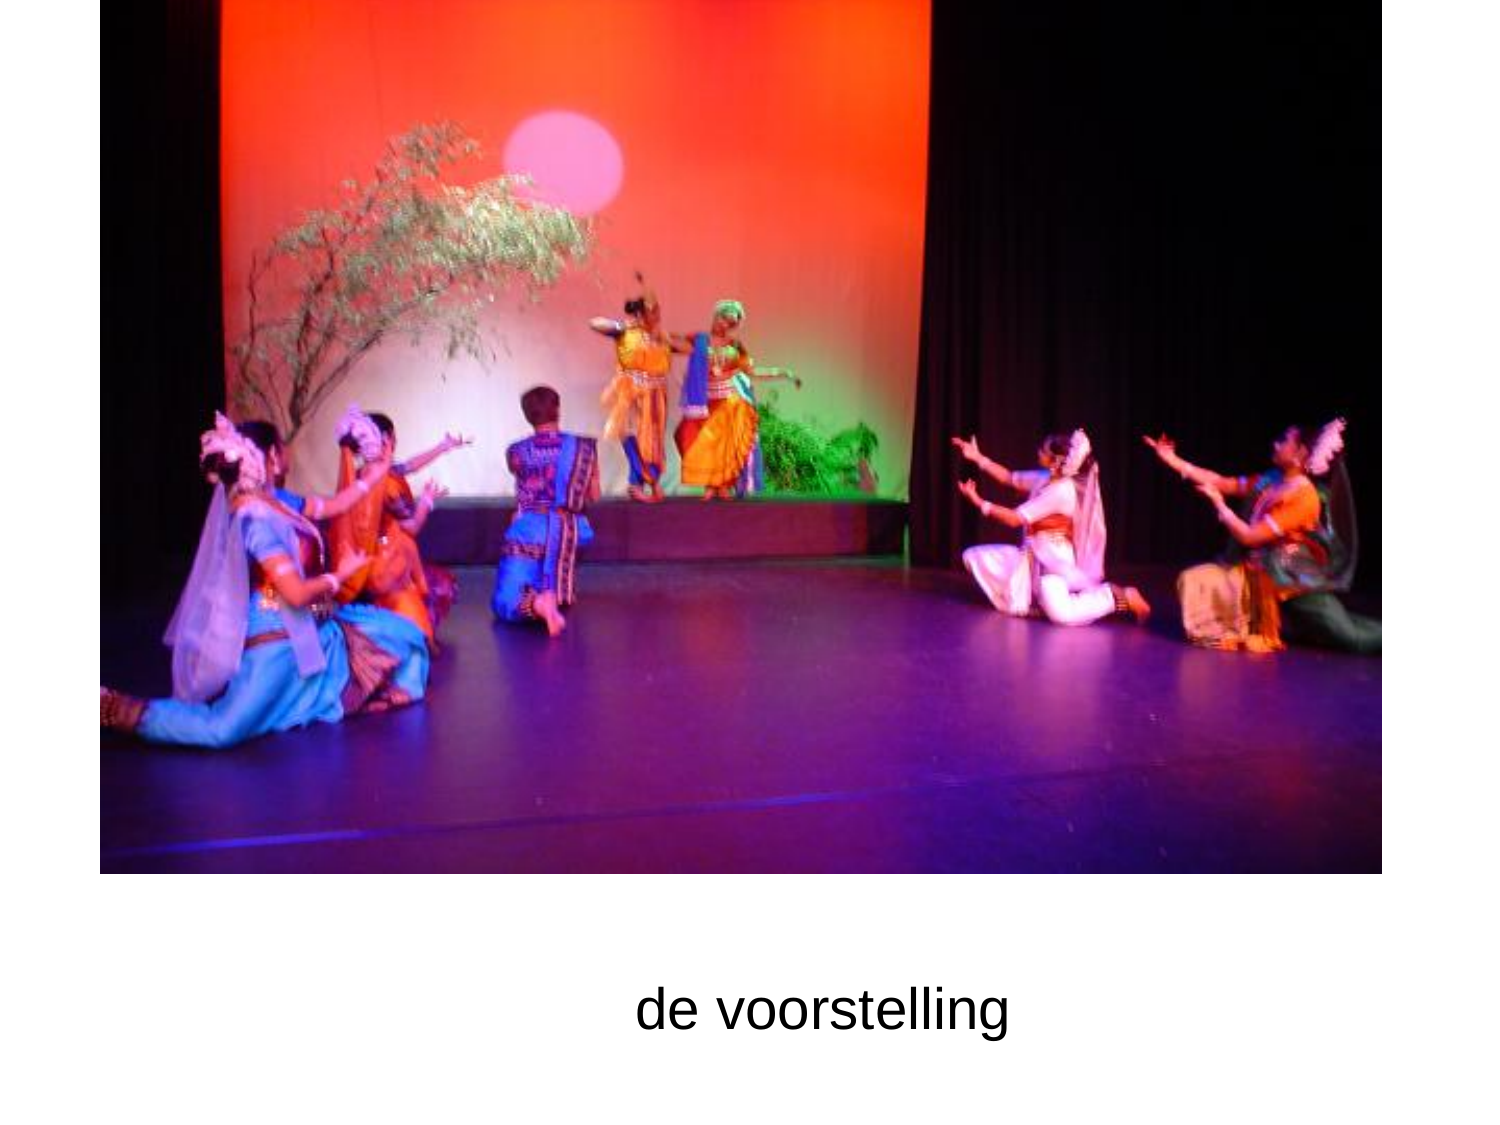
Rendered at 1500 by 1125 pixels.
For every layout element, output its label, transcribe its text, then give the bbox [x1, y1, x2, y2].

picture [99, 0, 1382, 875]
text_box de voorstelling [620, 964, 1031, 1050]
